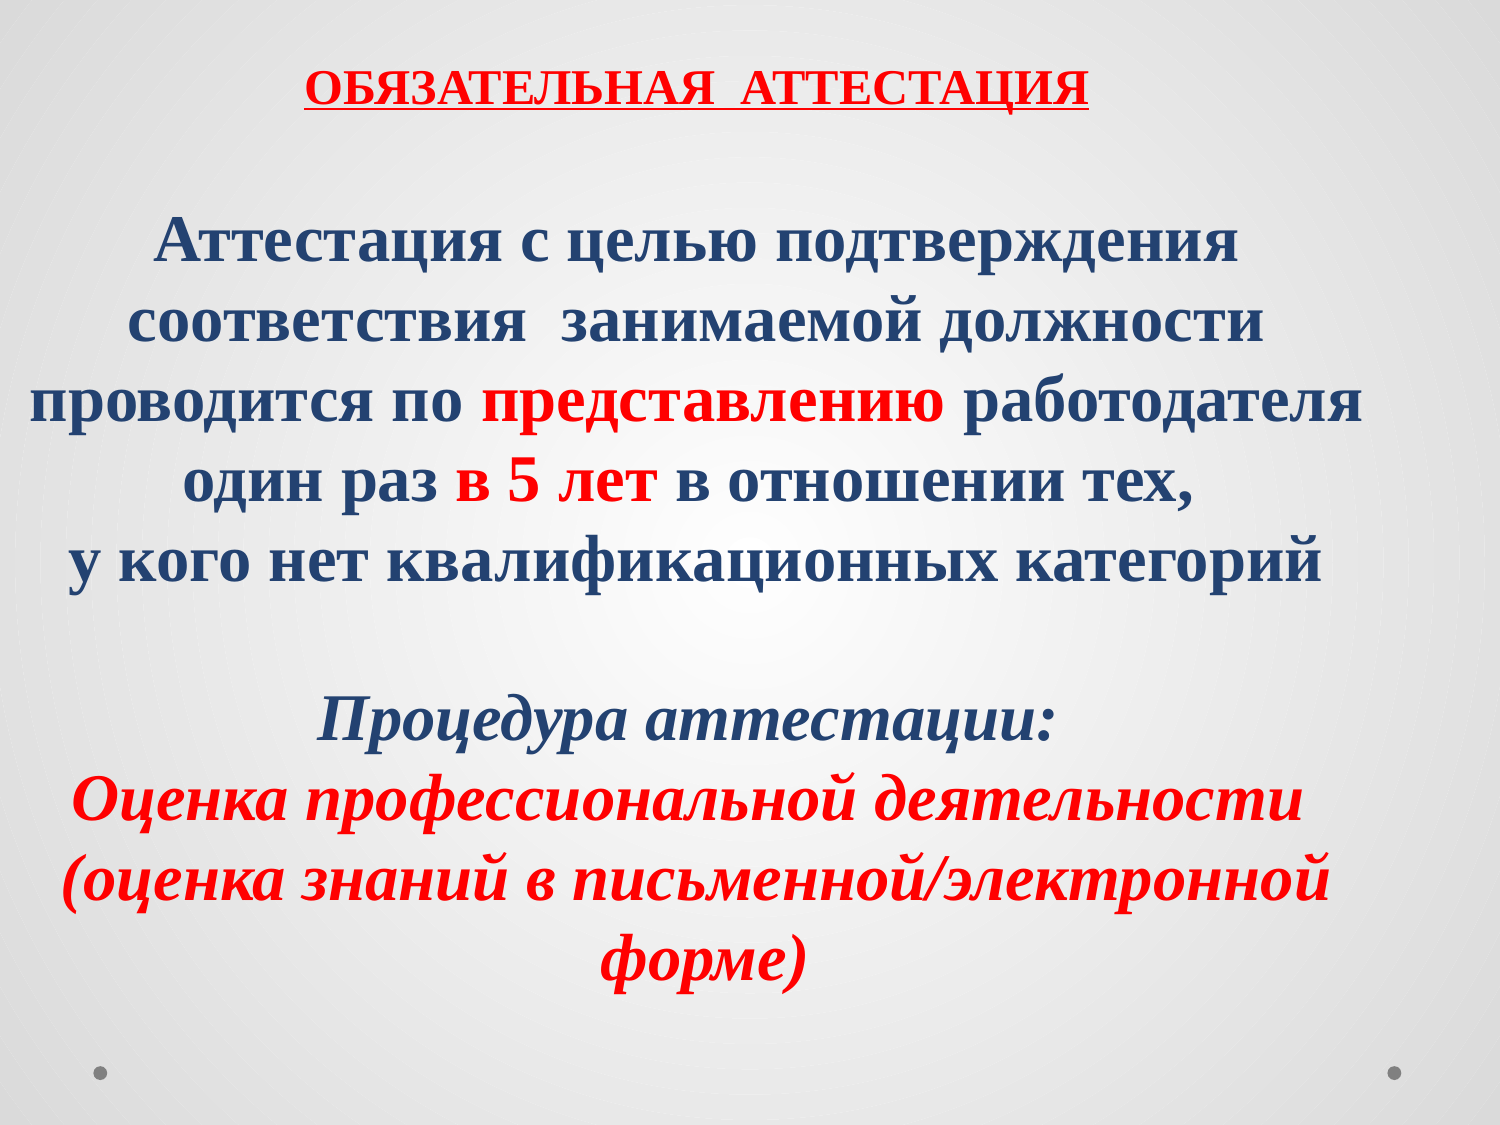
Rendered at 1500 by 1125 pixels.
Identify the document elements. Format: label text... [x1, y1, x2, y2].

text_box [1074, 1024, 1400, 1103]
text_box ОБЯЗАТЕЛЬНАЯ АТТЕСТАЦИЯ Аттестация с целью подтверждения соответствия занимаемой должности проводится по представлению работодателя один раз в 5 лет в отношении тех, у кого нет квалификационных категорий Процедура аттестации: Оценка профессиональной деятельности (оценка знаний в письменной/электронной форме) [29, 131, 1365, 1064]
text_box ОБЯЗАТЕЛЬНАЯ АТТЕСТАЦИЯ Аттестация с целью подтверждения соответствия занимаемой должности проводится по представлению работодателя один раз в 5 лет в отношении тех, у кого нет квалификационных категорий Процедура аттестации: Оценка профессиональной деятельности (оценка знаний в письменной/электронной форме) [135, 66, 1258, 78]
text_box [64, 78, 1462, 195]
